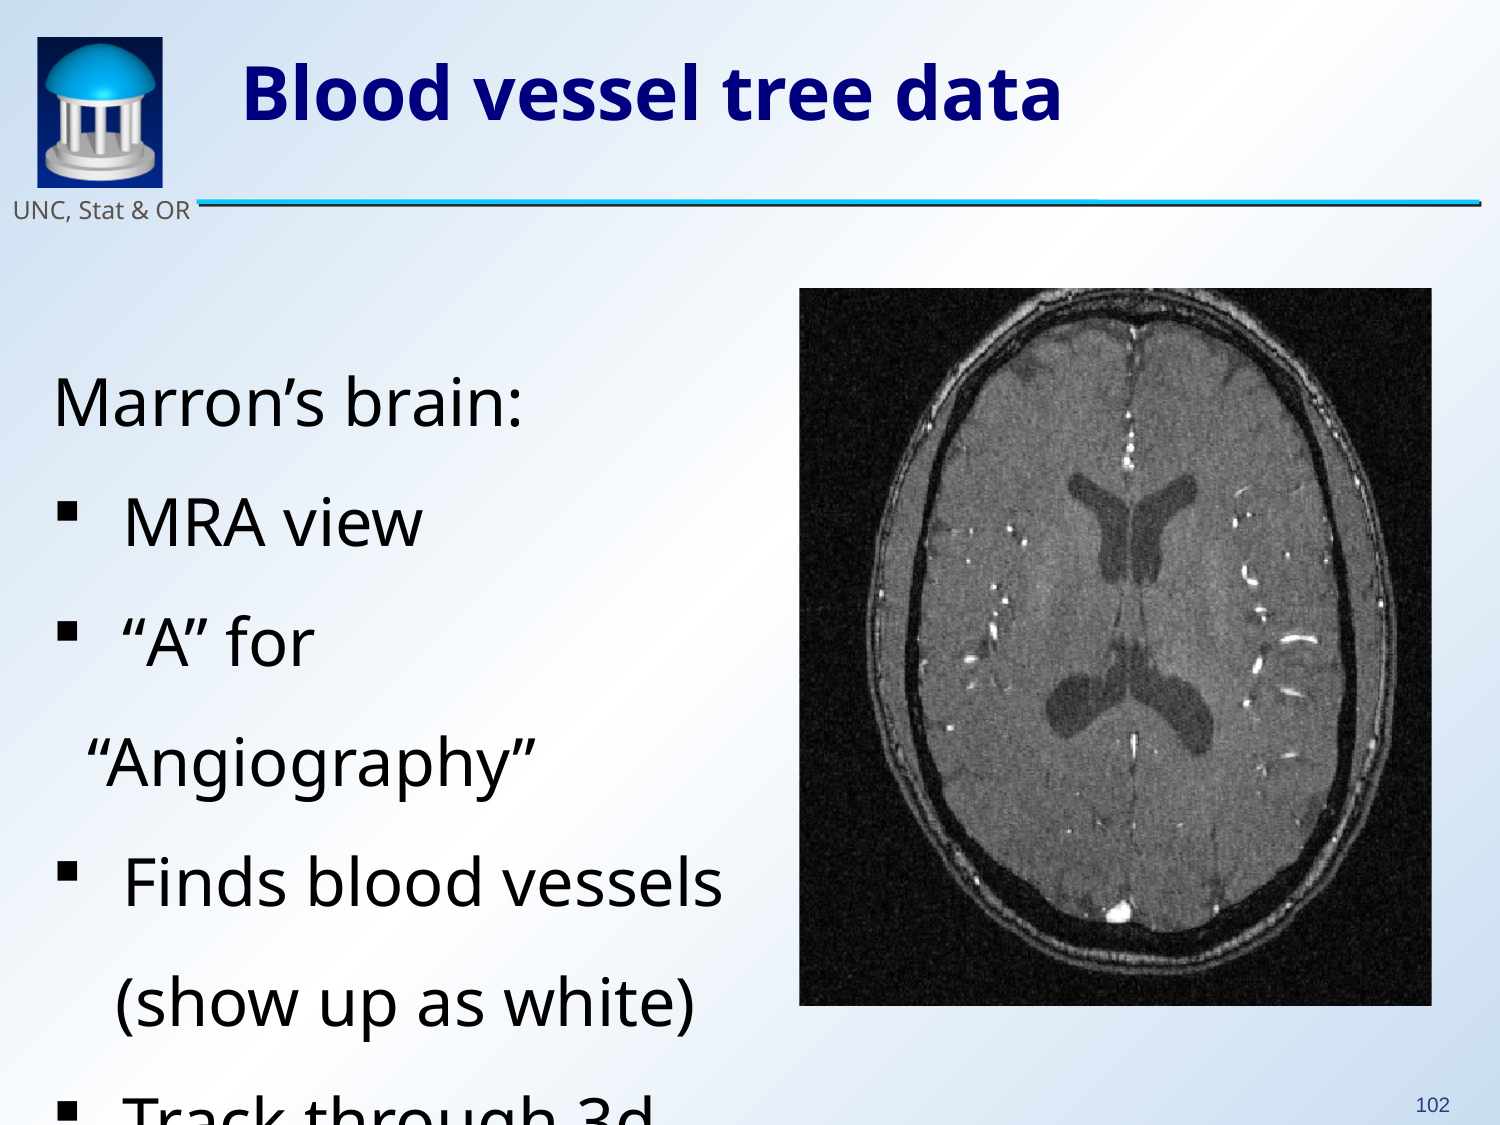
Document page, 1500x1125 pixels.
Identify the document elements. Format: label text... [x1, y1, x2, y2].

title Blood vessel tree data [224, 24, 1398, 156]
picture [799, 287, 1432, 1007]
text_box Marron’s brain: MRA view “A” for “Angiography” Finds blood vessels (show up as white) Track through 3d [37, 312, 775, 1125]
